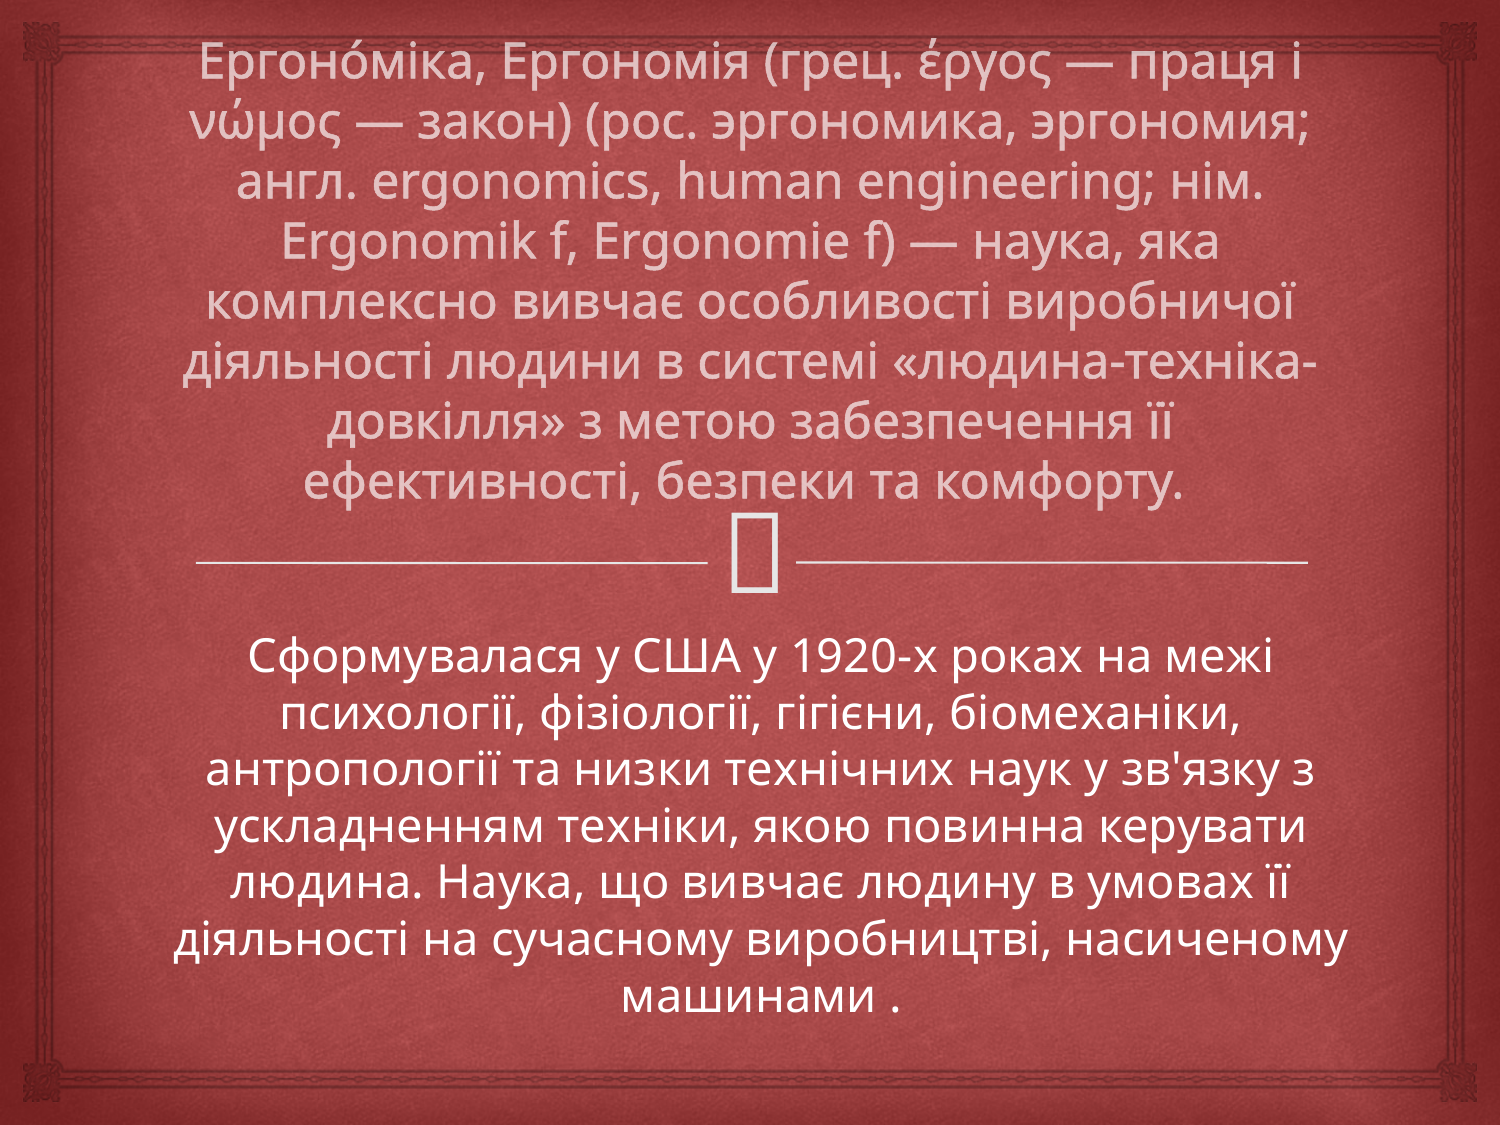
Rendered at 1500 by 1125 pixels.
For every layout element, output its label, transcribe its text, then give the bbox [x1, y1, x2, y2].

title Ергоно́міка, Ергономія (грец. έργος — праця і νώμος — закон) (рос. эргономика, эргономия; англ. ergonomics, human engineering; нім. Ergonomik f, Ergonomie f) — наука, яка комплексно вивчає особливості виробничої діяльності людини в системі «людина-техніка-довкілля» з метою забезпечення її ефективності, безпеки та комфорту. [147, 231, 1354, 516]
picture [0, 0, 1500, 1125]
subtitle Сформувалася у США у 1920-х роках на межі психології, фізіології, гігієни, біомеханіки, антропології та низки технічних наук у зв'язку з ускладненням техніки, якою повинна керувати людина. Наука, що вивчає людину в умовах її діяльності на сучасному виробництві, насиченому машинами . [147, 618, 1376, 1035]
